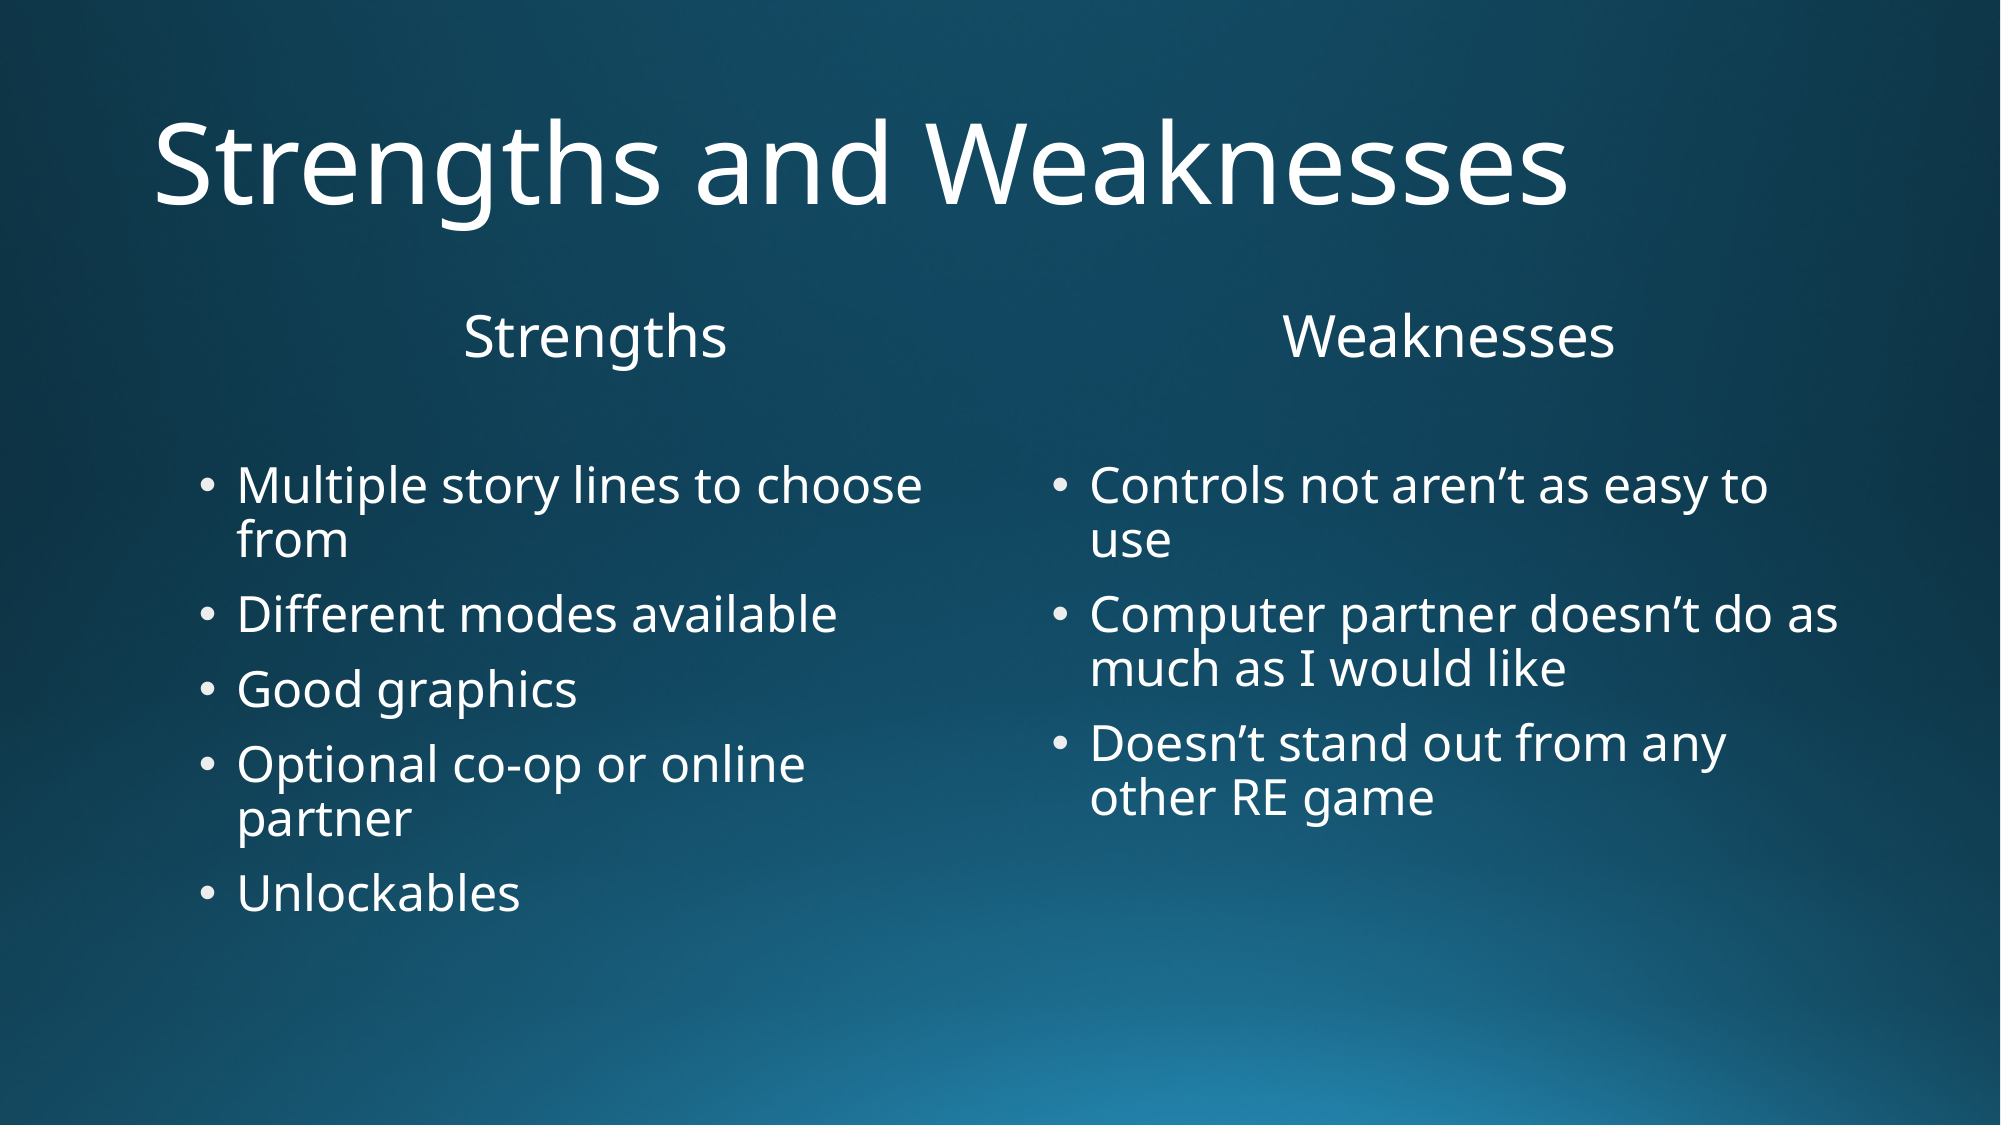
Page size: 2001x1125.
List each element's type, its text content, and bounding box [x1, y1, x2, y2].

list Weaknesses Controls not aren’t as easy to use Computer partner doesn’t do as much as I would like Doesn’t stand out from any other RE game [1036, 299, 1863, 1014]
title Strengths and Weaknesses [137, 59, 1863, 278]
picture [0, 0, 2001, 1125]
list Strengths Multiple story lines to choose from Different modes available Good graphics Optional co-op or online partner Unlockables [183, 299, 1009, 1014]
